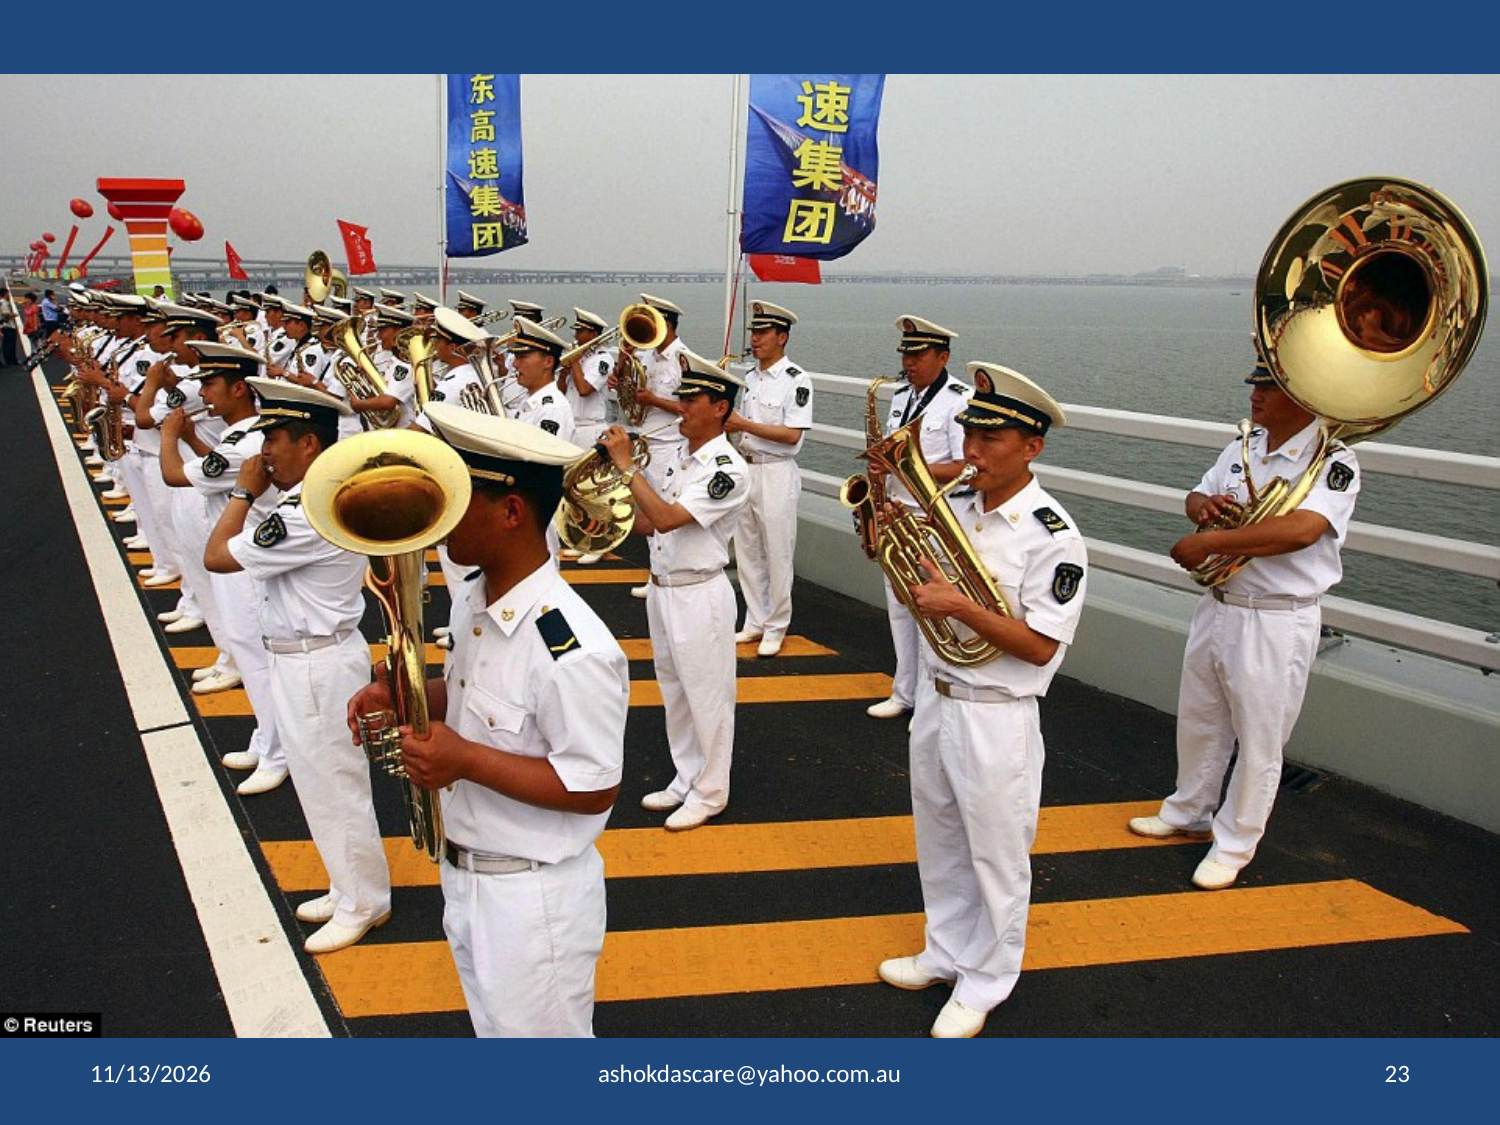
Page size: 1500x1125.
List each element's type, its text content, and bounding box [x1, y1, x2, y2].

slide_number 23 [1074, 1046, 1425, 1103]
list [0, 74, 1500, 1038]
footer ashokdascare@yahoo.com.au [512, 1046, 988, 1103]
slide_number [75, 1046, 425, 1103]
